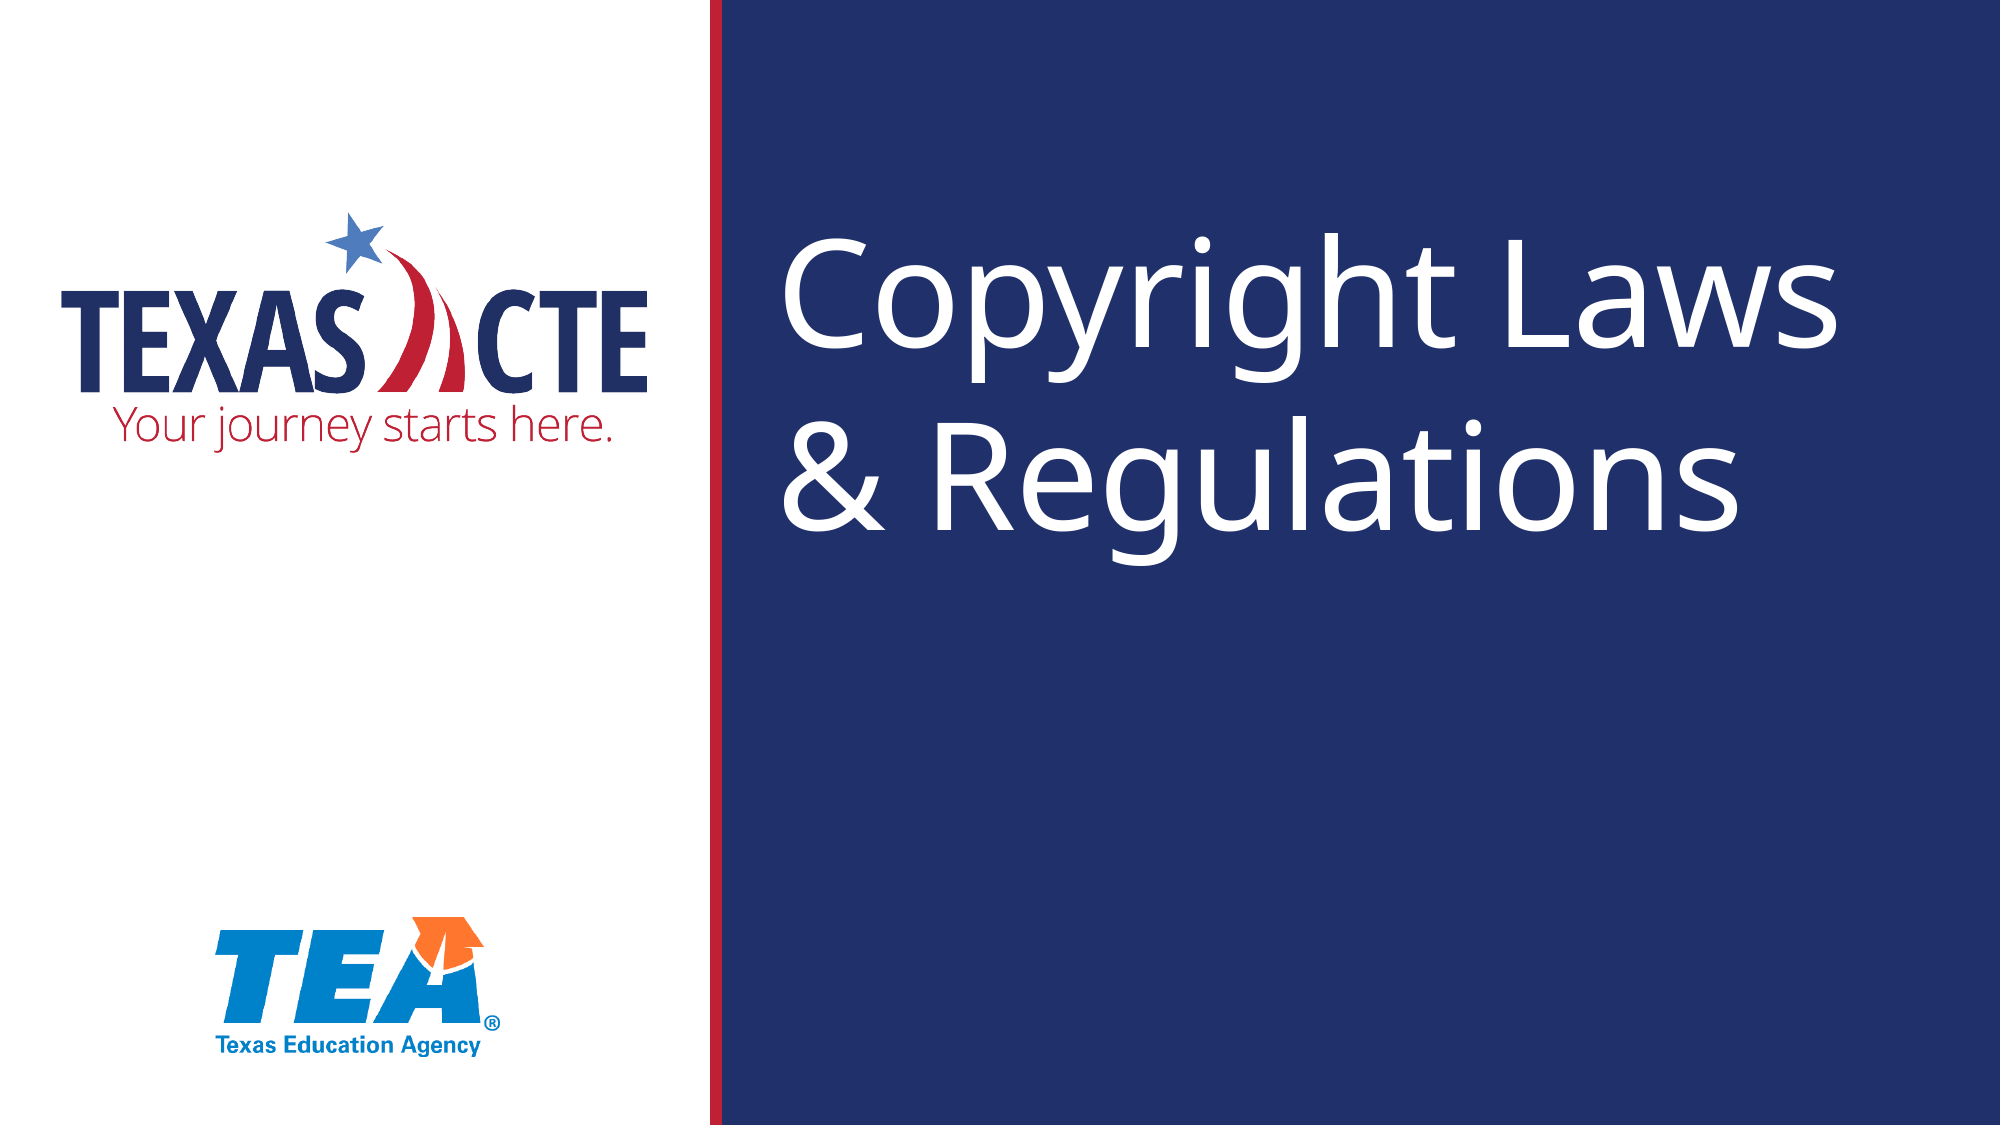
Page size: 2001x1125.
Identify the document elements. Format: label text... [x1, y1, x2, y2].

picture [215, 917, 500, 1057]
list Copyright Laws & Regulations [776, 200, 1939, 1032]
picture [61, 212, 647, 453]
